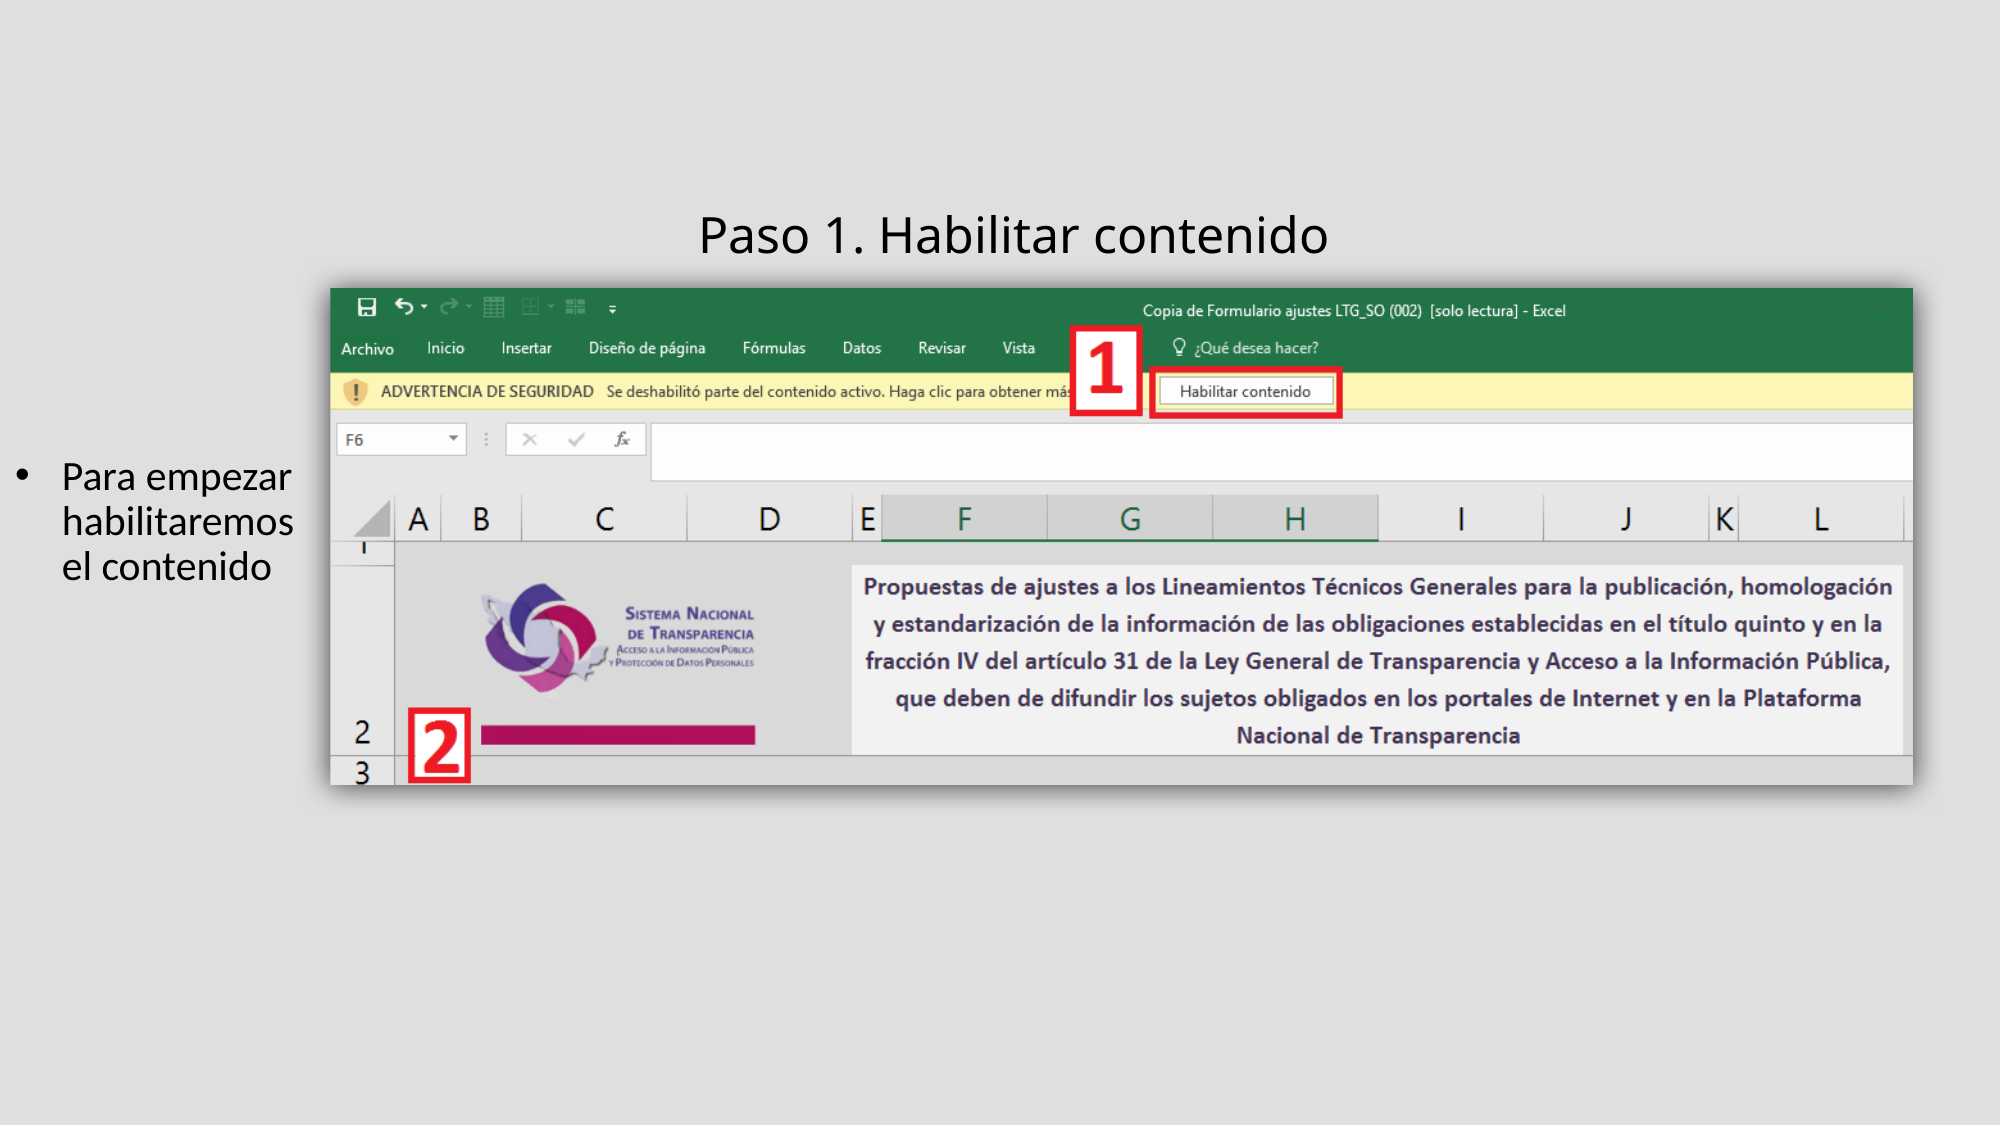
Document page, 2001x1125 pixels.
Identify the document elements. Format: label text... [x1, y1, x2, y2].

list Para empezar habilitaremos el contenido [0, 428, 307, 672]
title Paso 1. Habilitar contenido [683, 175, 1447, 268]
picture [330, 288, 1913, 785]
